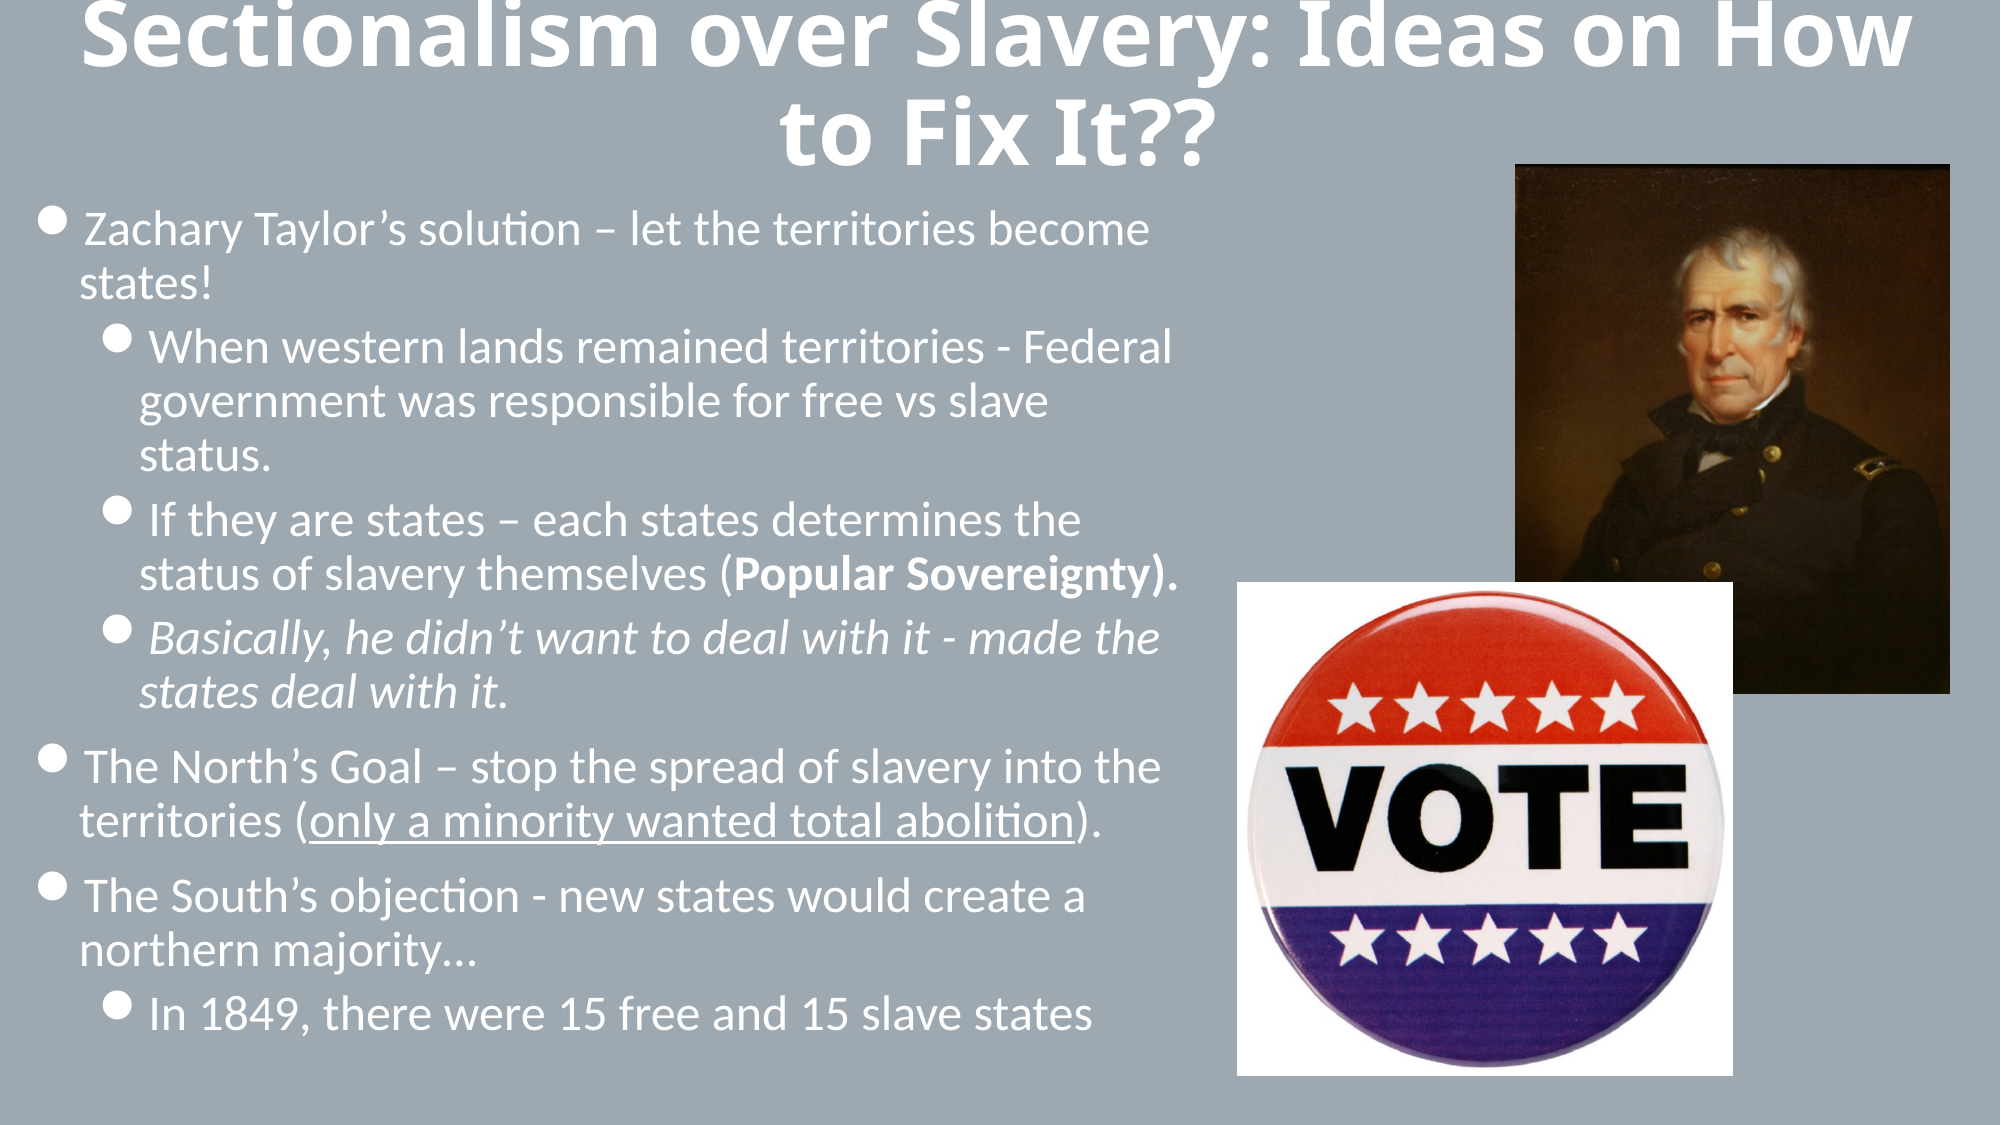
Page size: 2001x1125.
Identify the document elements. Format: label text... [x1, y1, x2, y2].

title Sectionalism over Slavery: Ideas on How to Fix It?? [19, 0, 1978, 195]
picture [1237, 164, 1950, 1076]
text_box Zachary Taylor’s solution – let the territories become states! When western lands remained territories - Federal government was responsible for free vs slave status. If they are states – each states determines the status of slavery themselves (Popular Sovereignty). Basically, he didn’t want to deal with it - made the states deal with it. The North’s Goal – stop the spread of slavery into the territories (only a minority wanted total abolition). The South’s objection - new states would create a northern majority… In 1849, there were 15 free and 15 slave states [18, 194, 1197, 1125]
